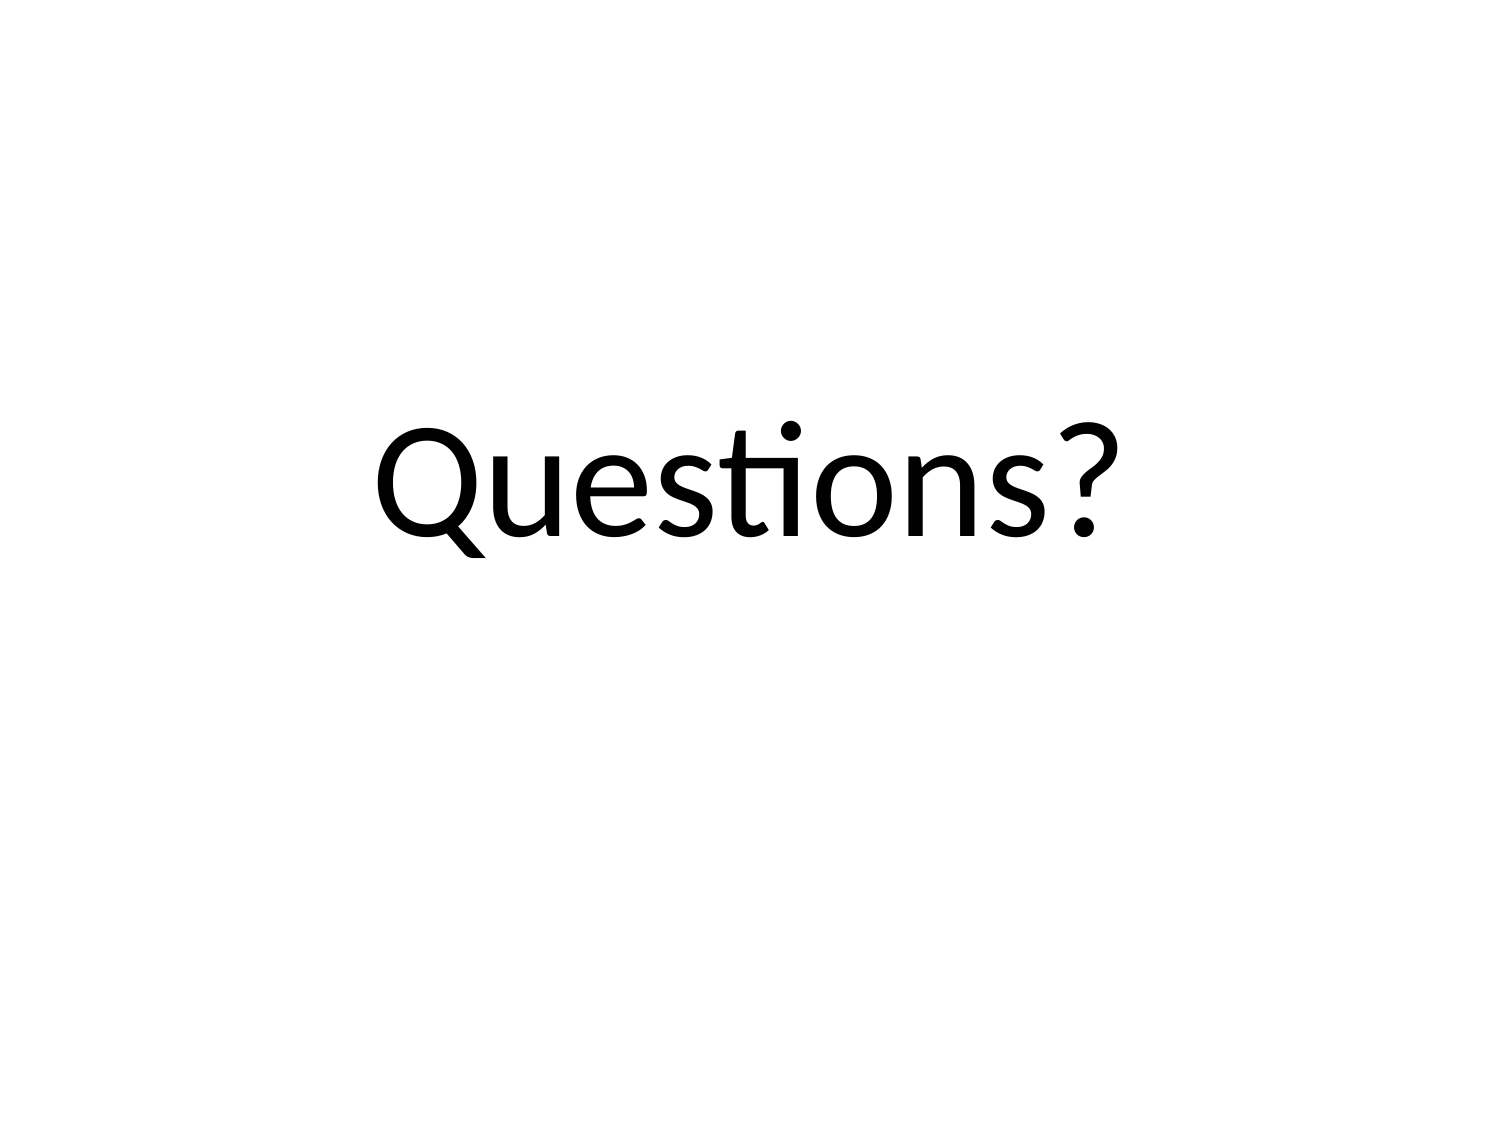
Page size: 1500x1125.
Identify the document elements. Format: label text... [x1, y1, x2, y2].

title Questions? [112, 349, 1388, 591]
